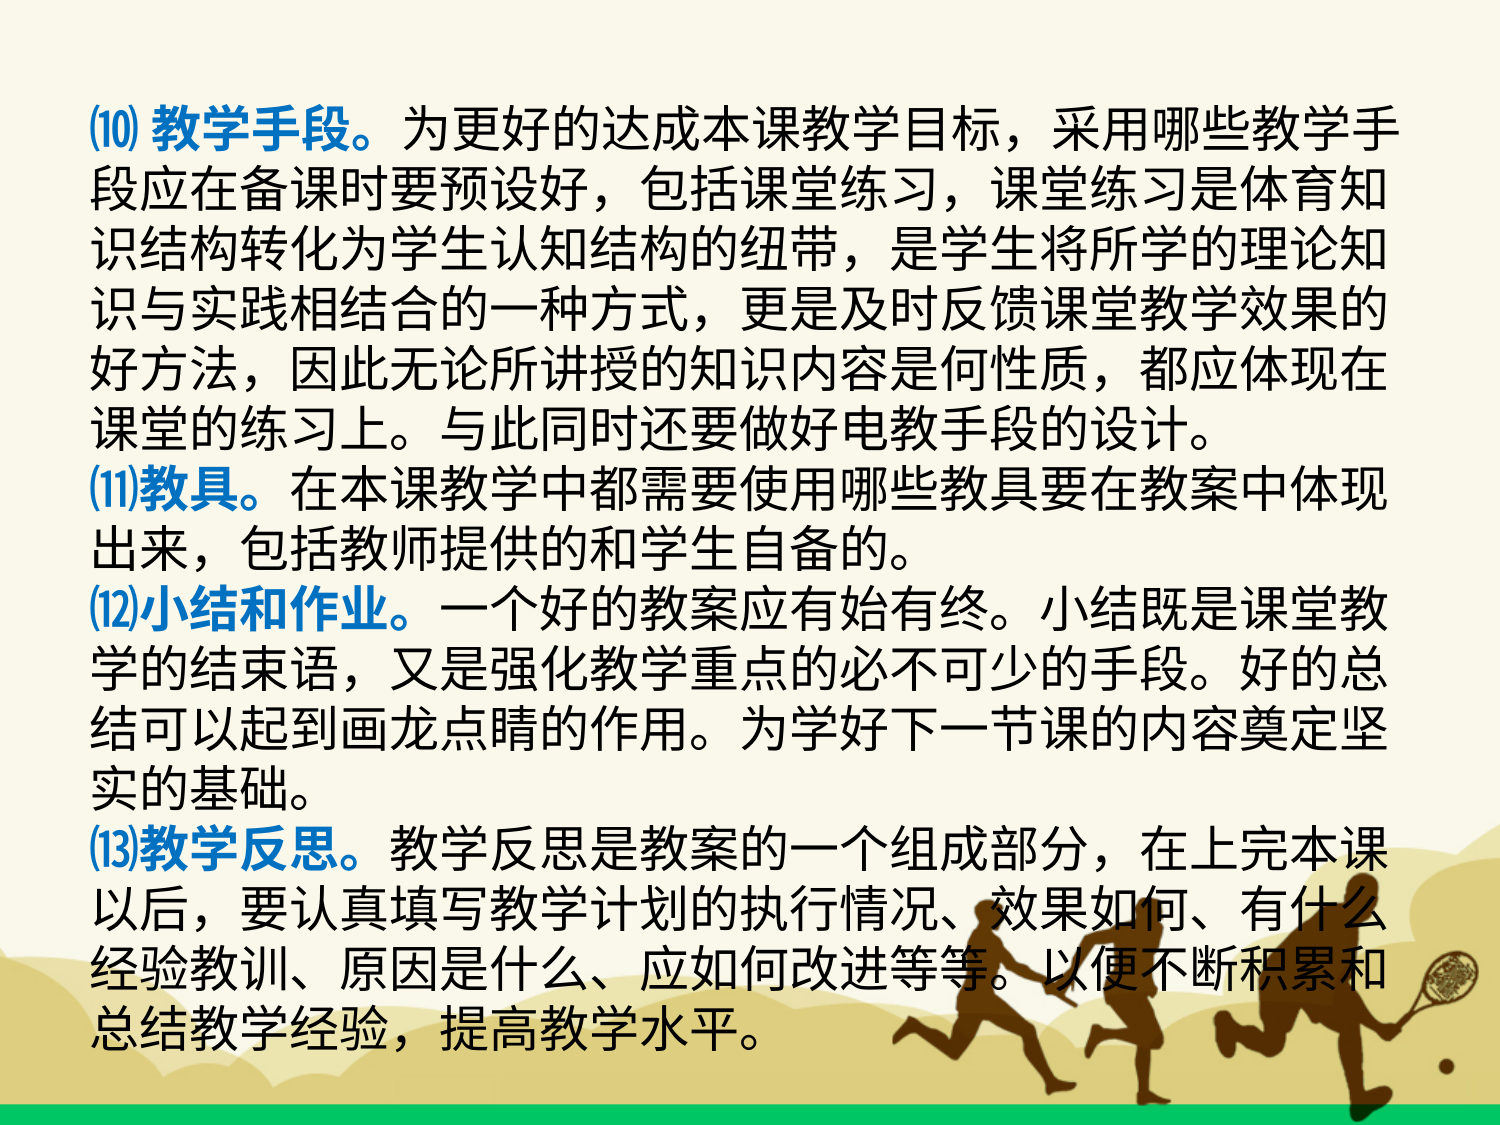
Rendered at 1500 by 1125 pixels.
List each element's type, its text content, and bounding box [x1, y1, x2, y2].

list ⑽教学手段。为更好的达成本课教学目标，采用哪些教学手段应在备课时要预设好，包括课堂练习，课堂练习是体育知识结构转化为学生认知结构的纽带，是学生将所学的理论知识与实践相结合的一种方式，更是及时反馈课堂教学效果的好方法，因此无论所讲授的知识内容是何性质，都应体现在课堂的练习上。与此同时还要做好电教手段的设计。 ⑾教具。在本课教学中都需要使用哪些教具要在教案中体现出来，包括教师提供的和学生自备的。 ⑿小结和作业。一个好的教案应有始有终。小结既是课堂教学的结束语，又是强化教学重点的必不可少的手段。好的总结可以起到画龙点睛的作用。为学好下一节课的内容奠定坚实的基础。 ⒀教学反思。教学反思是教案的一个组成部分，在上完本课以后，要认真填写教学计划的执行情况、效果如何、有什么经验教训、原因是什么、应如何改进等等。以便不断积累和总结教学经验，提高教学水平。 [75, 89, 1425, 1005]
picture [0, 0, 1500, 1125]
